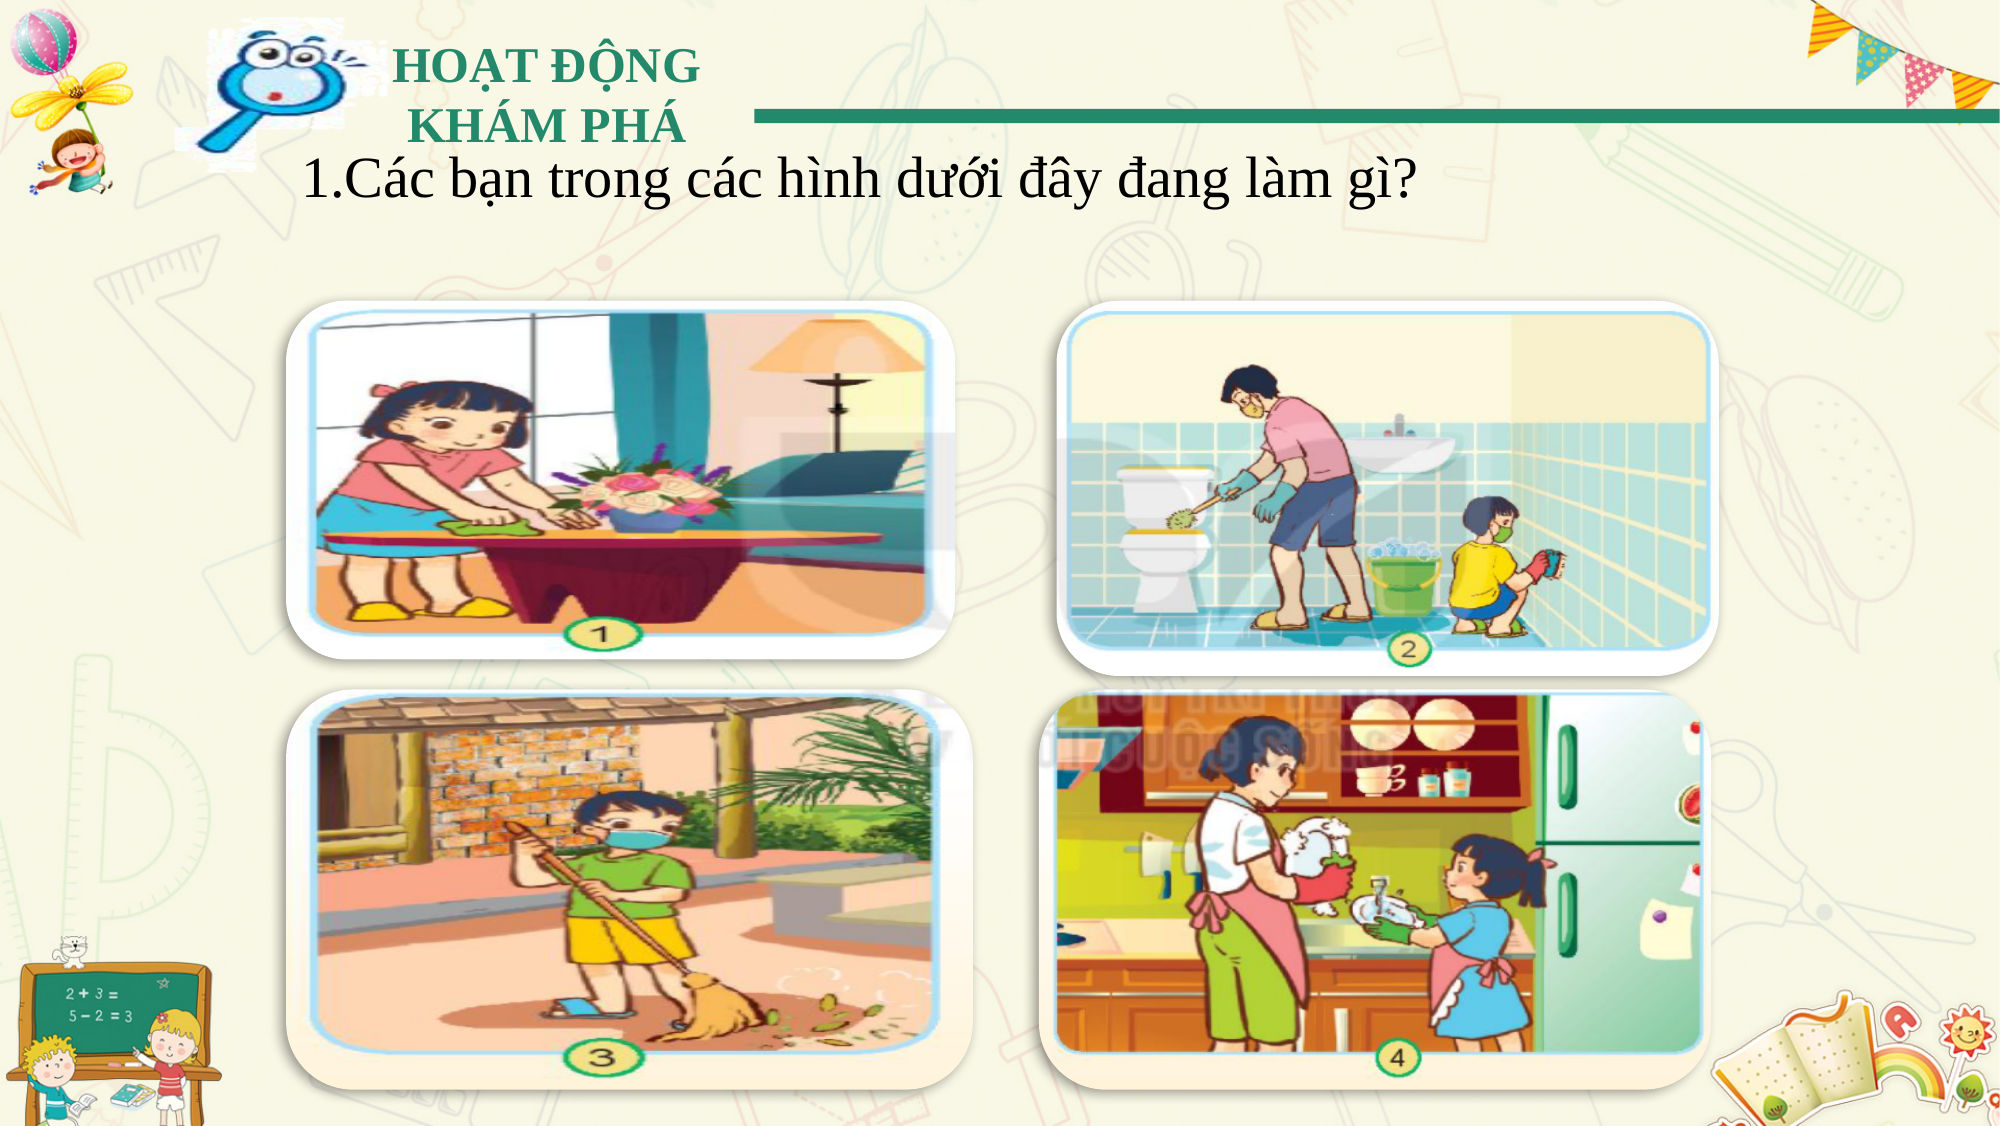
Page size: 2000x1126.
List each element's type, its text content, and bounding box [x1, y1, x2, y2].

text_box 1.Các bạn trong các hình dưới đây đang làm gì? [286, 165, 1620, 217]
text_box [402, 31, 2000, 154]
picture [0, 0, 2000, 1126]
